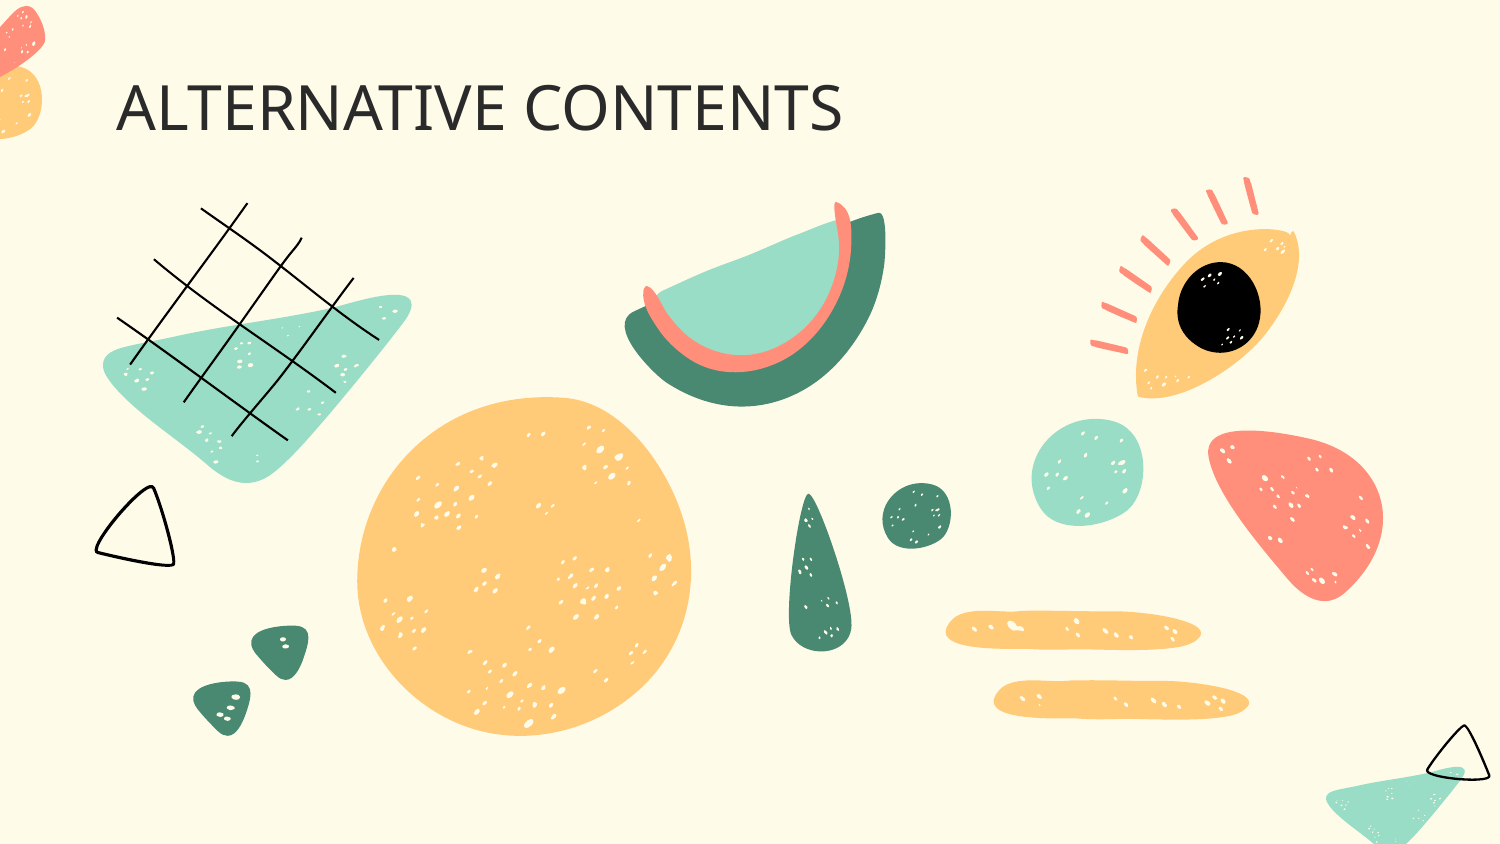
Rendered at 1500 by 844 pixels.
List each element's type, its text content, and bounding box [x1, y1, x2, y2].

title ALTERNATIVE CONTENTS [101, 53, 1142, 178]
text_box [871, 482, 957, 549]
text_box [100, 202, 414, 484]
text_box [1013, 418, 1153, 527]
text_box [356, 396, 704, 737]
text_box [191, 625, 316, 737]
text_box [612, 236, 921, 401]
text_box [1204, 430, 1410, 602]
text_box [1089, 176, 1312, 399]
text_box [1037, 512, 1157, 817]
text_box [781, 493, 856, 652]
text_box [94, 492, 176, 567]
